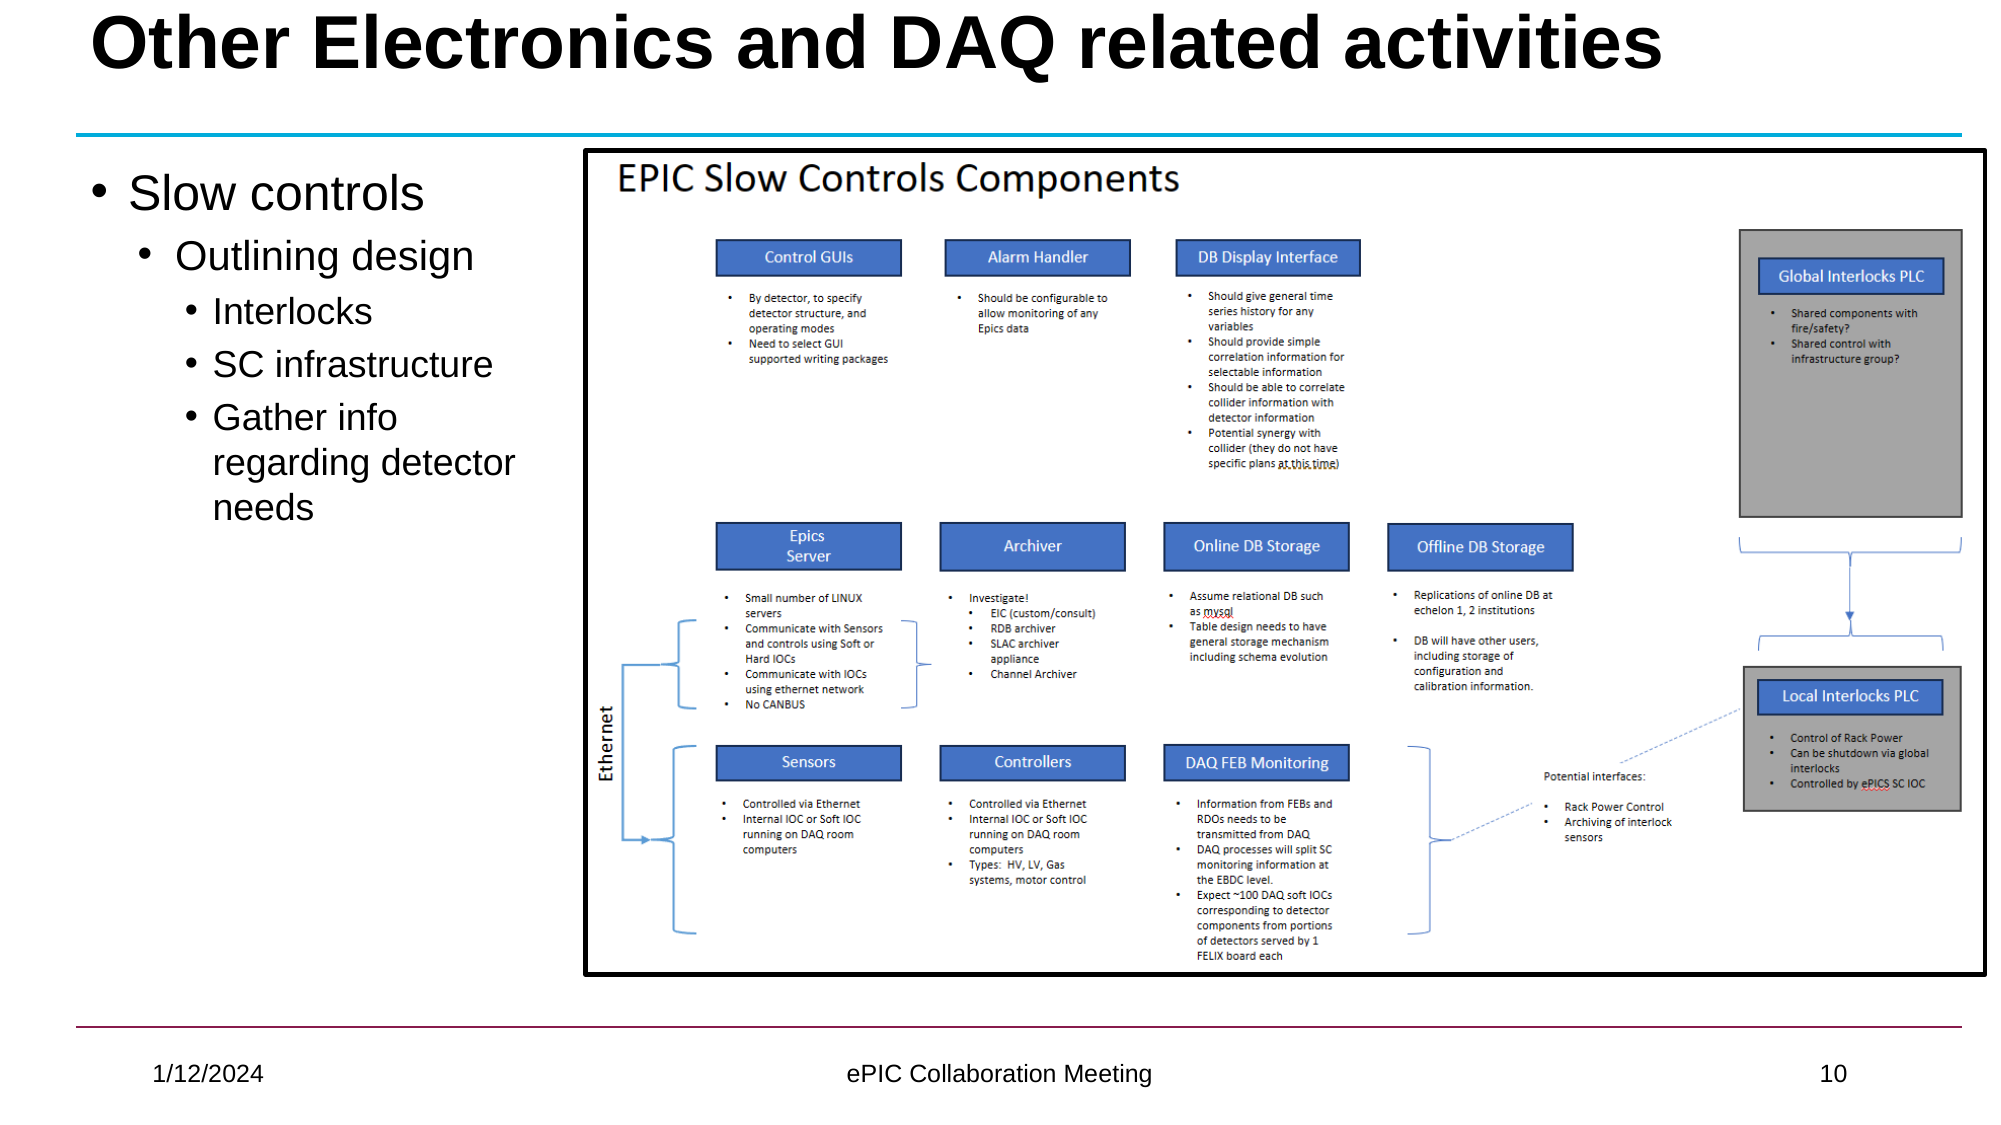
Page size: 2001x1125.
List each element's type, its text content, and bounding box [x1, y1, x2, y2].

text_box [1984, 177, 2000, 283]
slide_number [137, 1042, 588, 1103]
picture [587, 152, 1984, 973]
slide_number 10 [1412, 1042, 1863, 1103]
title Other Electronics and DAQ related activities [76, 0, 1963, 131]
list Slow controls Outlining design Interlocks SC infrastructure Gather info regarding detector needs [75, 152, 573, 1008]
footer ePIC Collaboration Meeting [662, 1042, 1338, 1103]
